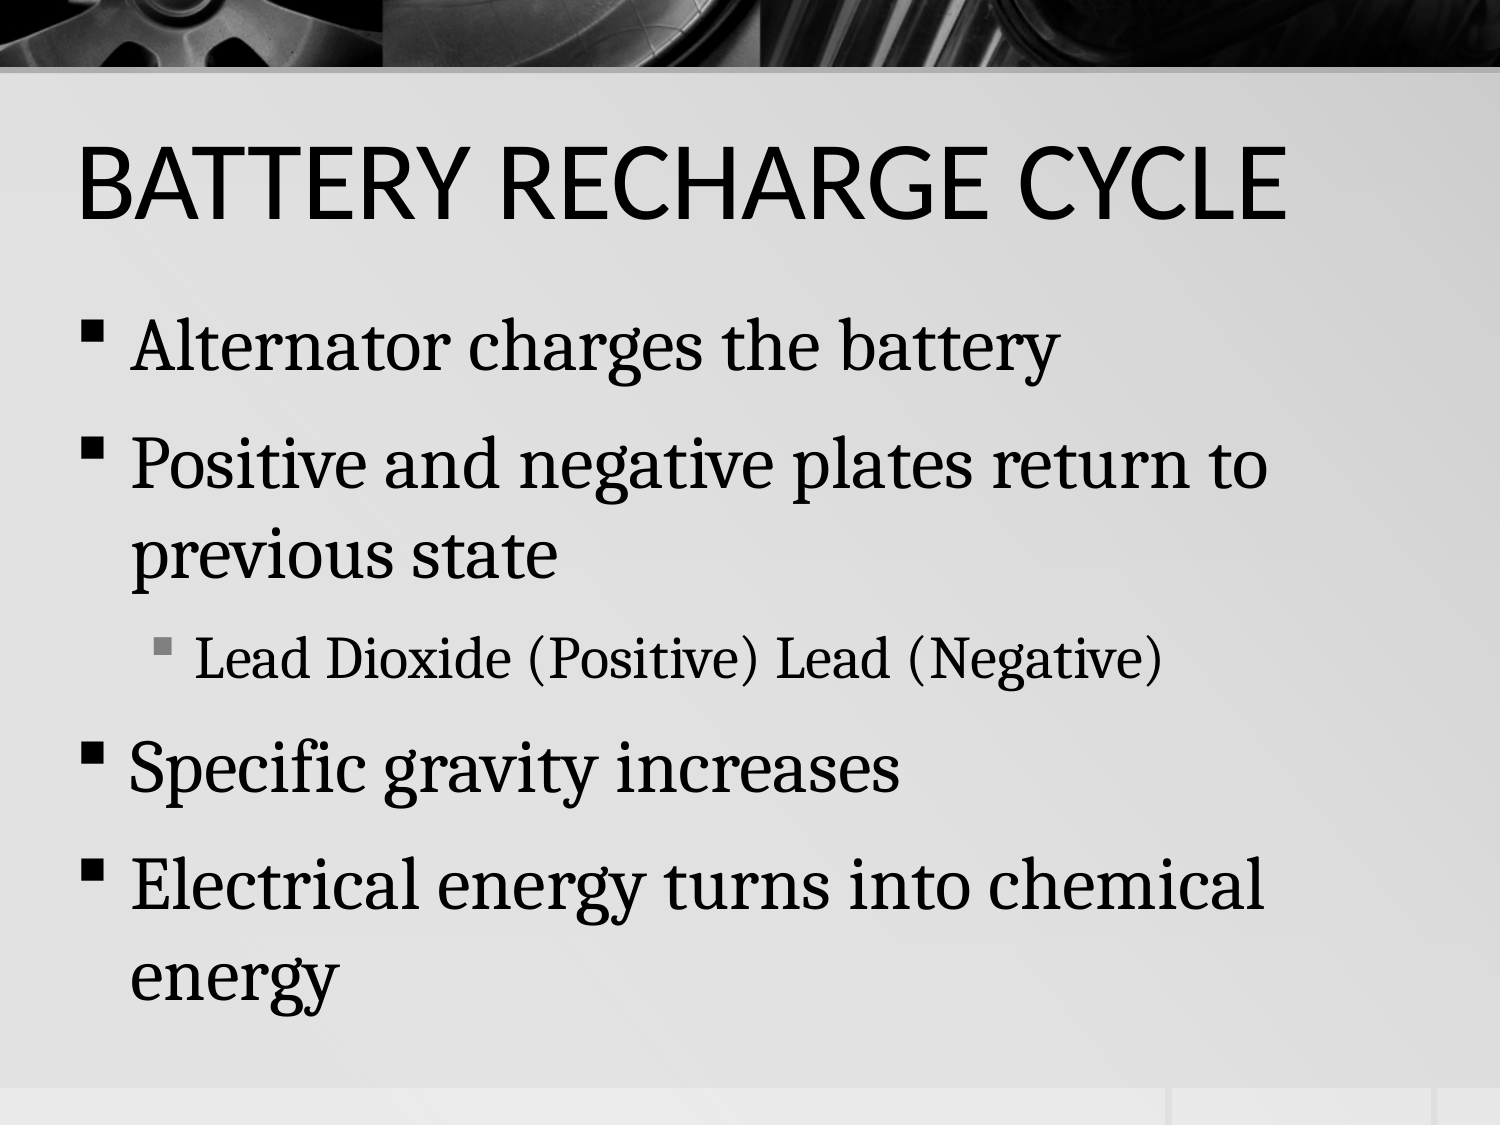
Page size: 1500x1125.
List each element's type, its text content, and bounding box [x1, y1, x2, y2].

list Alternator charges the battery Positive and negative plates return to previous state Lead Dioxide (Positive) Lead (Negative) Specific gravity increases Electrical energy turns into chemical energy [75, 287, 1425, 1025]
picture [0, 0, 1500, 67]
title BATTERY RECHARGE CYCLE [75, 99, 1425, 250]
